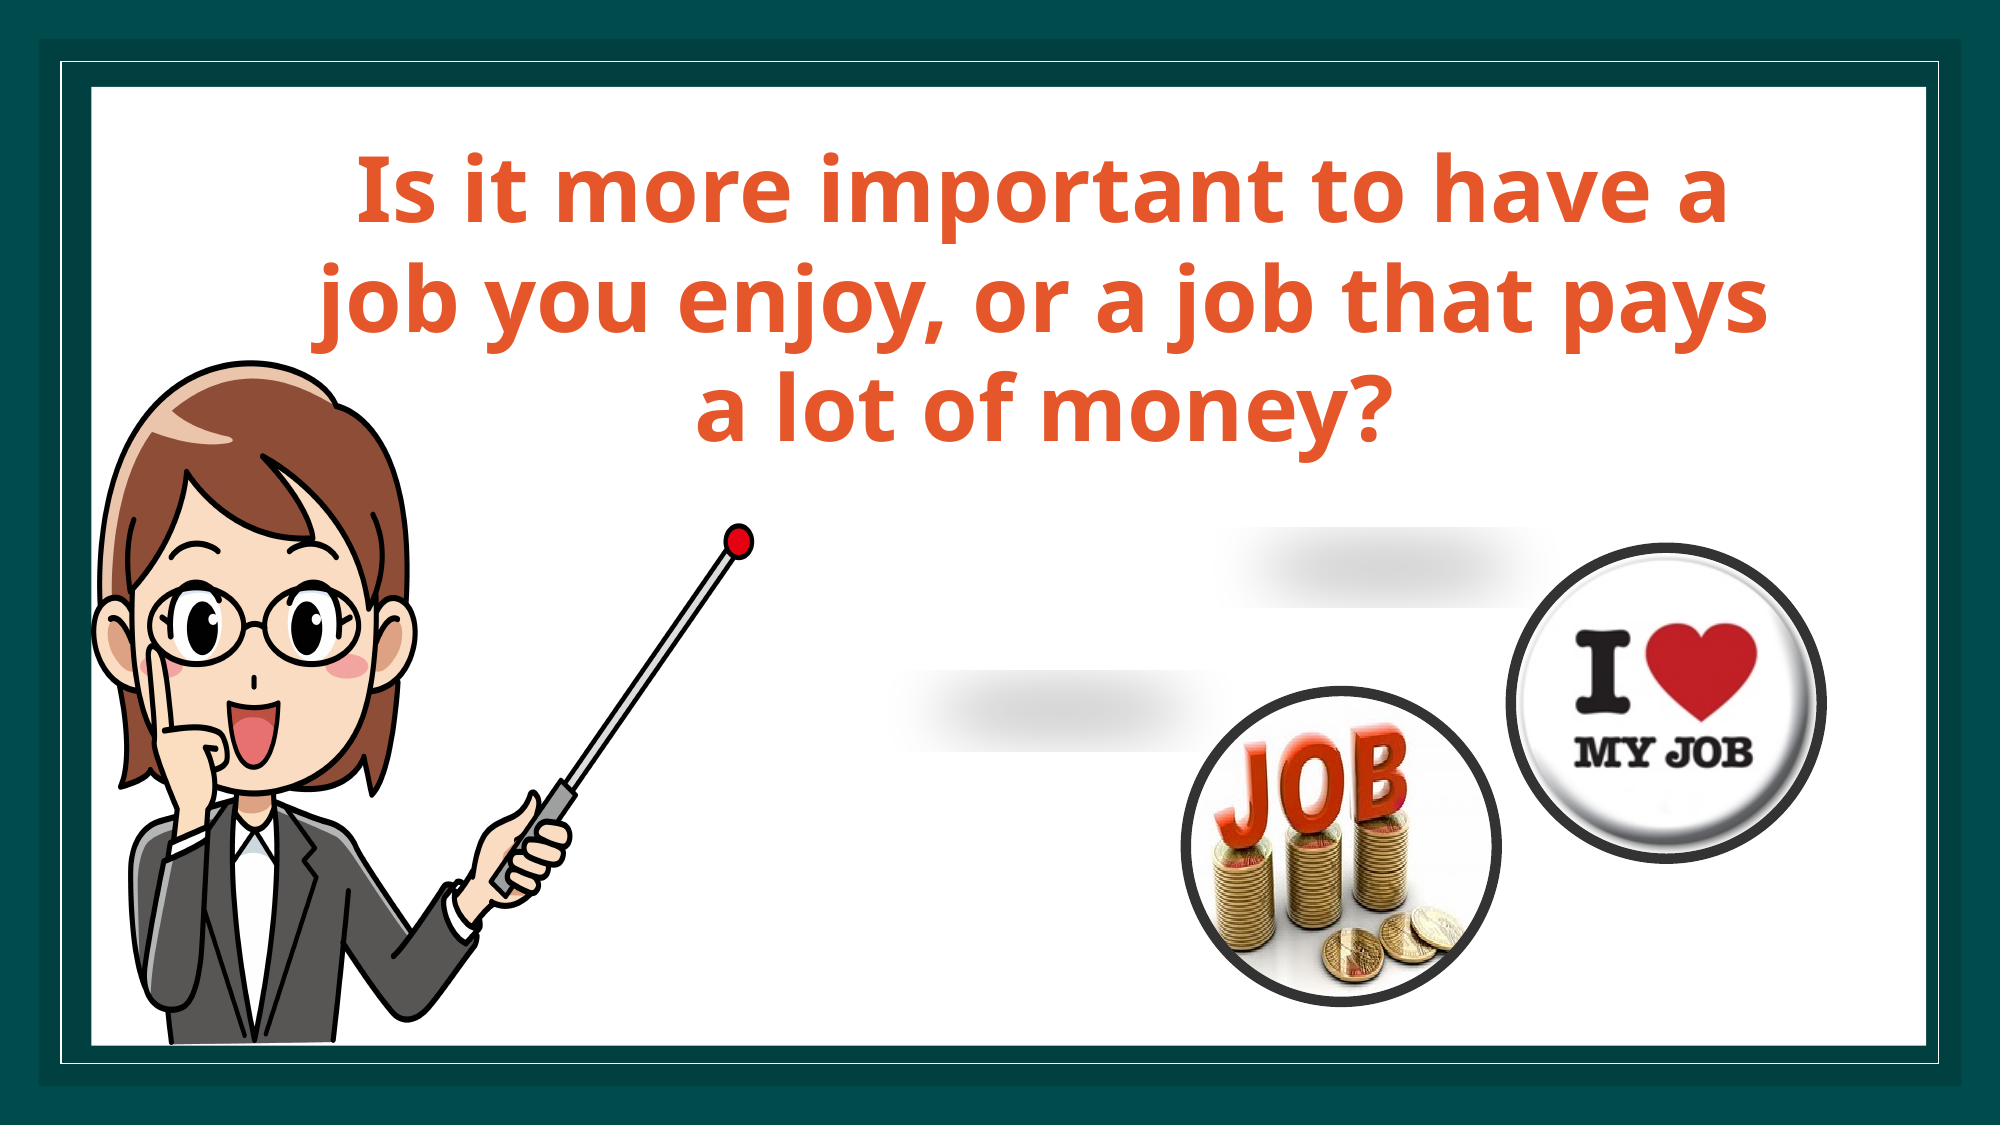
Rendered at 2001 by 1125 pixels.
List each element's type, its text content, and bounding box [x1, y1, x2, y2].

picture [1185, 690, 1497, 1002]
text_box Is it more important to have a job you enjoy, or a job that pays a lot of money? [267, 123, 1822, 468]
picture [91, 358, 757, 1048]
picture [1510, 547, 1822, 859]
text_box [90, 86, 1927, 1047]
